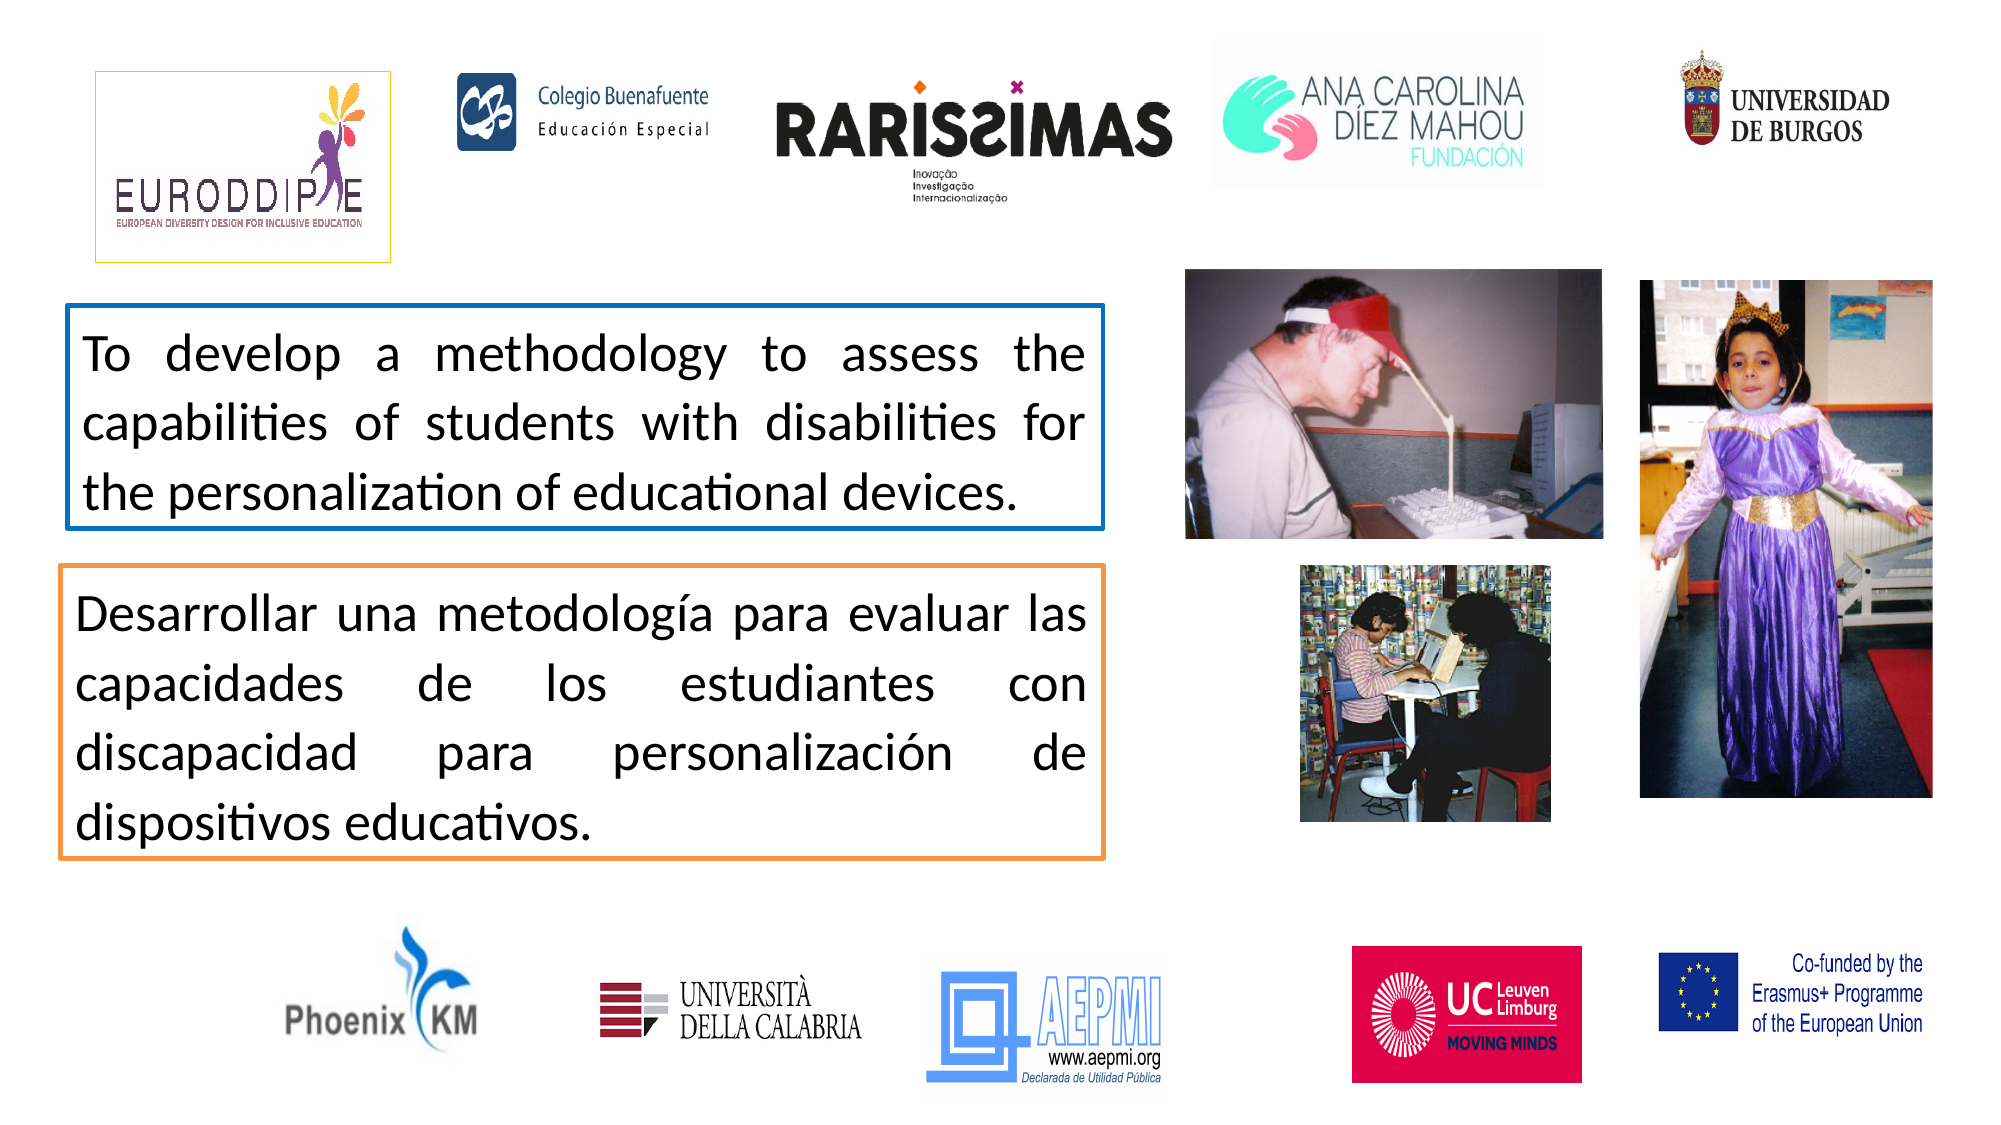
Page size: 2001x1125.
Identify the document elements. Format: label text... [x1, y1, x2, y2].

picture [770, 70, 1179, 210]
picture [456, 73, 708, 152]
picture [584, 948, 875, 1061]
picture [1212, 38, 1544, 189]
text_box Desarrollar una metodología para evaluar las capacidades de los estudiantes con discapacidad para personalización de dispositivos educativos. [60, 565, 1104, 859]
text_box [1184, 269, 1605, 539]
picture [1642, 931, 1936, 1055]
picture [1300, 565, 1552, 822]
picture [1675, 38, 1903, 164]
picture [1639, 280, 1933, 798]
picture [1352, 945, 1582, 1083]
picture [922, 954, 1165, 1100]
text_box To develop a methodology to assess the capabilities of students with disabilities for the personalization of educational devices. [67, 305, 1103, 529]
picture [269, 914, 496, 1072]
picture [95, 71, 391, 263]
